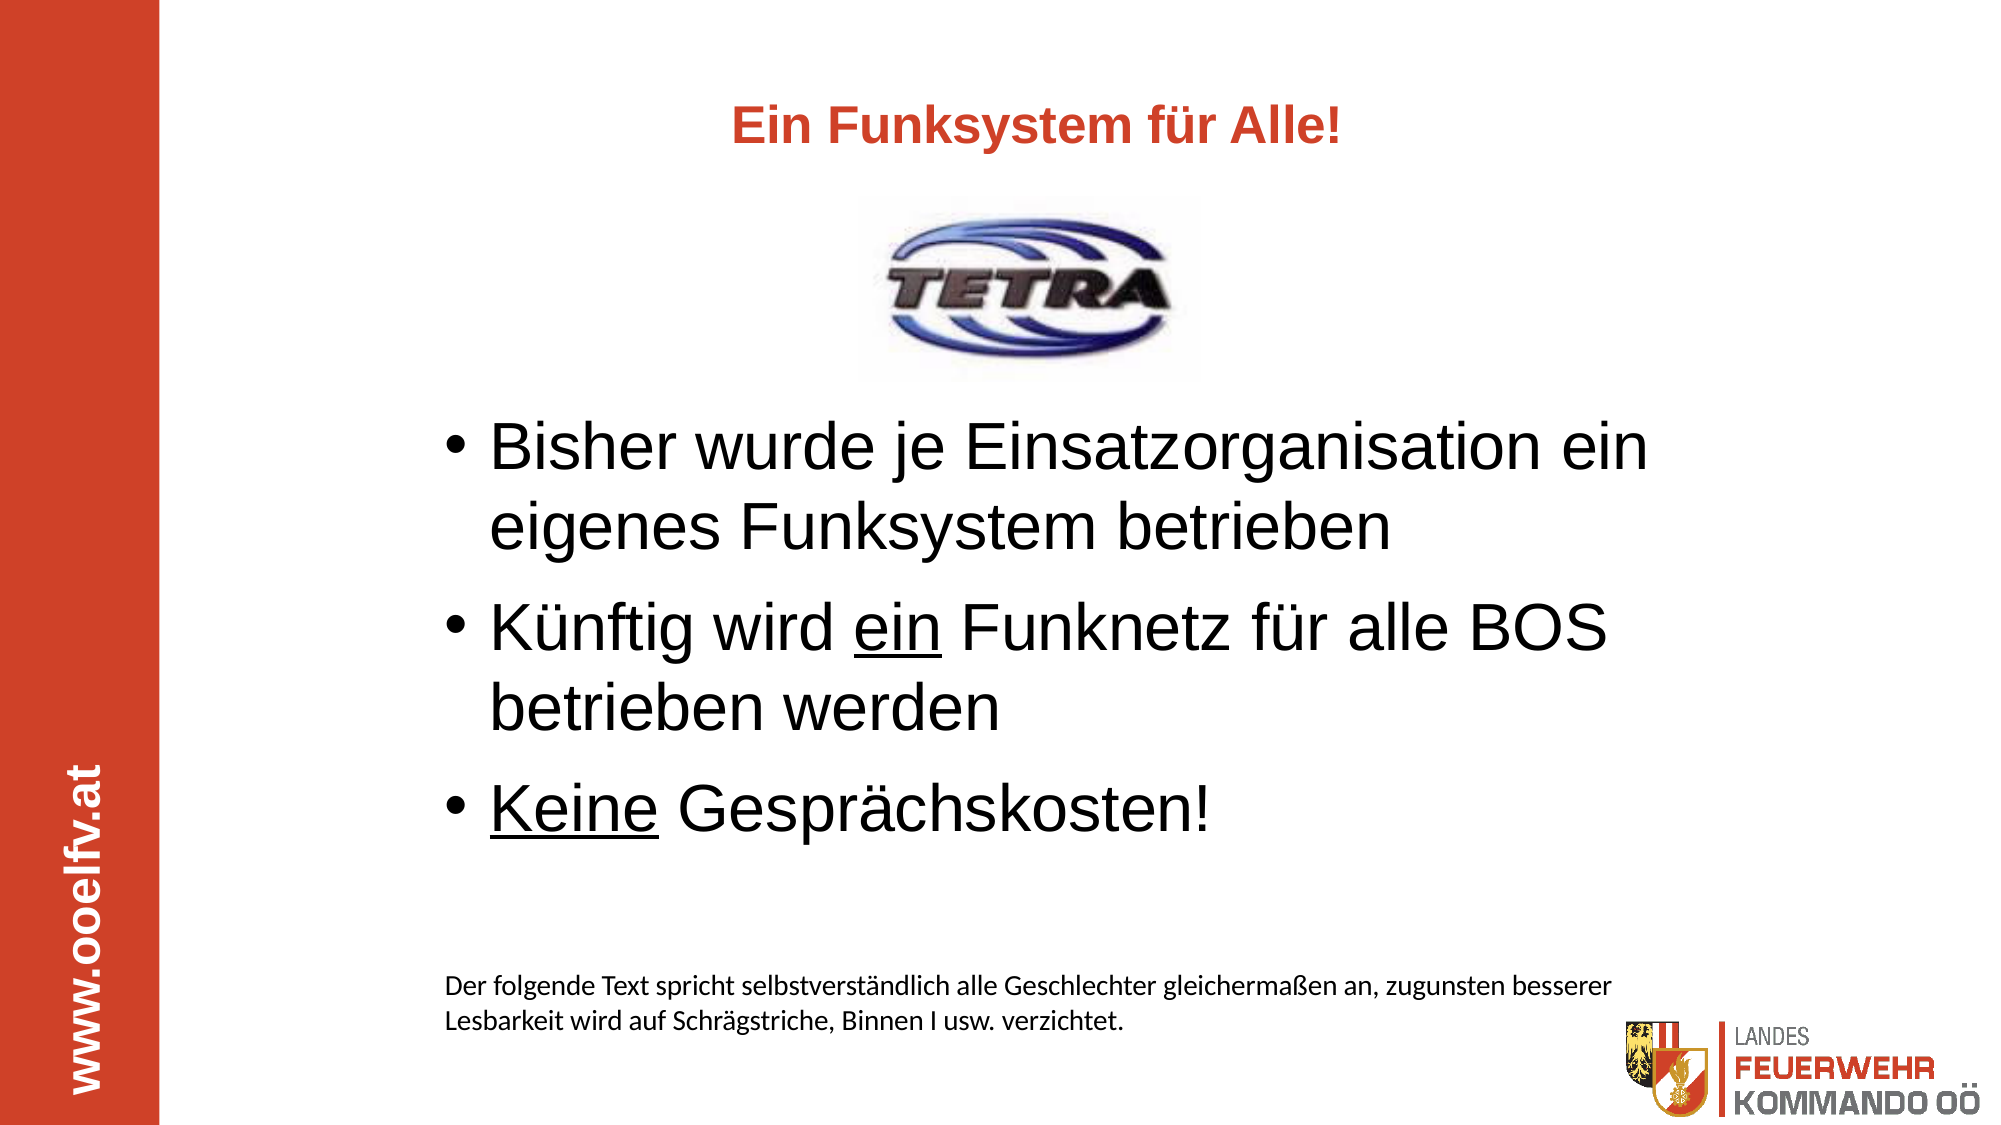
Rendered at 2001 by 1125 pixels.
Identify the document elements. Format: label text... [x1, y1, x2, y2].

text_box [858, 196, 1201, 382]
list Bisher wurde je Einsatzorganisation ein eigenes Funksystem betrieben Künftig wird ein Funknetz für alle BOS betrieben werden Keine Gesprächskosten! Der folgende Text spricht selbstverständlich alle Geschlechter gleichermaßen an, zugunsten besserer Lesbarkeit wird auf Schrägstriche, Binnen I usw. verzichtet. [444, 377, 1716, 1041]
title Ein Funksystem für Alle! [421, 28, 1652, 217]
picture [1620, 1013, 1995, 1125]
